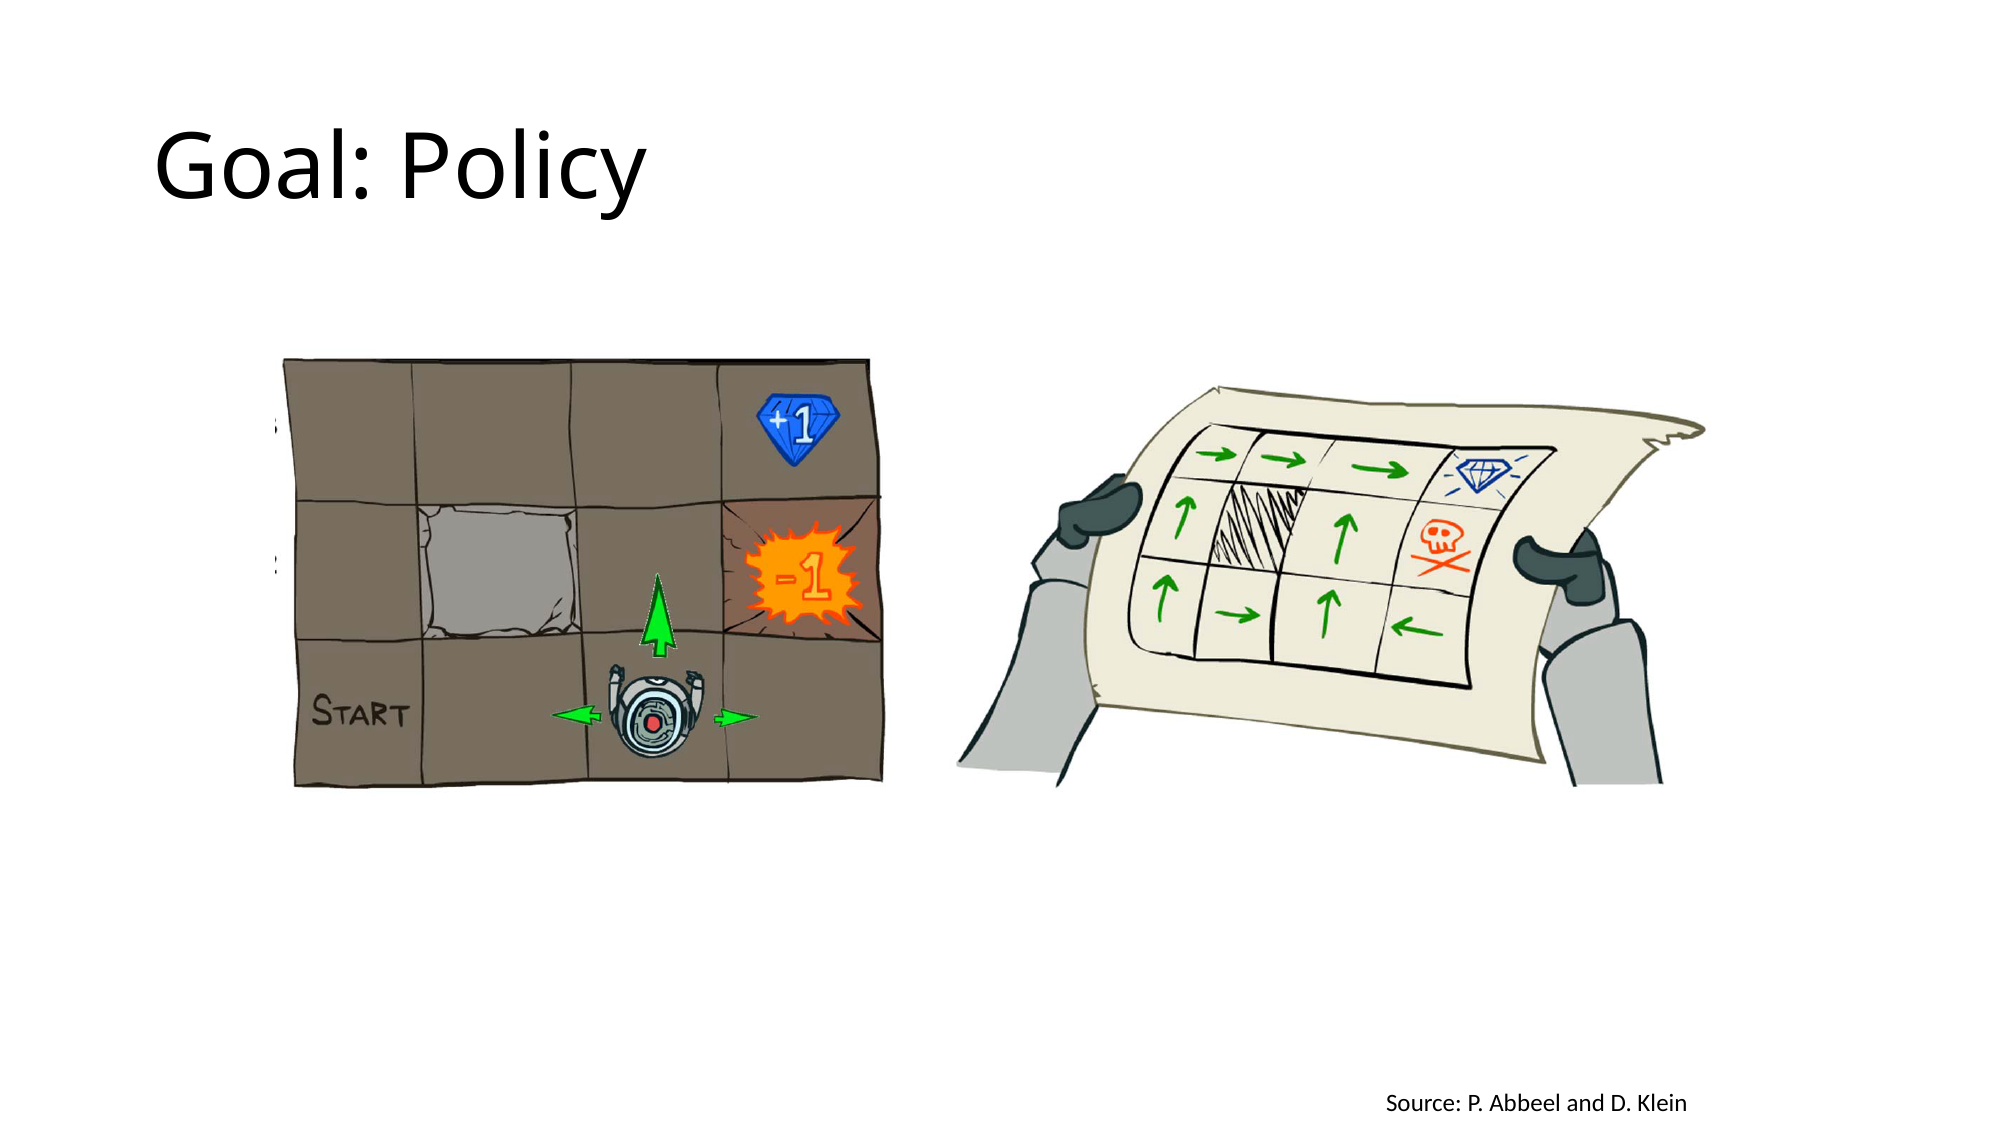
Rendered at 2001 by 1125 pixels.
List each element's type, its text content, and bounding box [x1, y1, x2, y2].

picture [274, 349, 893, 796]
picture [949, 348, 1713, 796]
title Goal: Policy [137, 59, 1863, 278]
text_box Source: P. Abbeel and D. Klein [1371, 1079, 1709, 1125]
